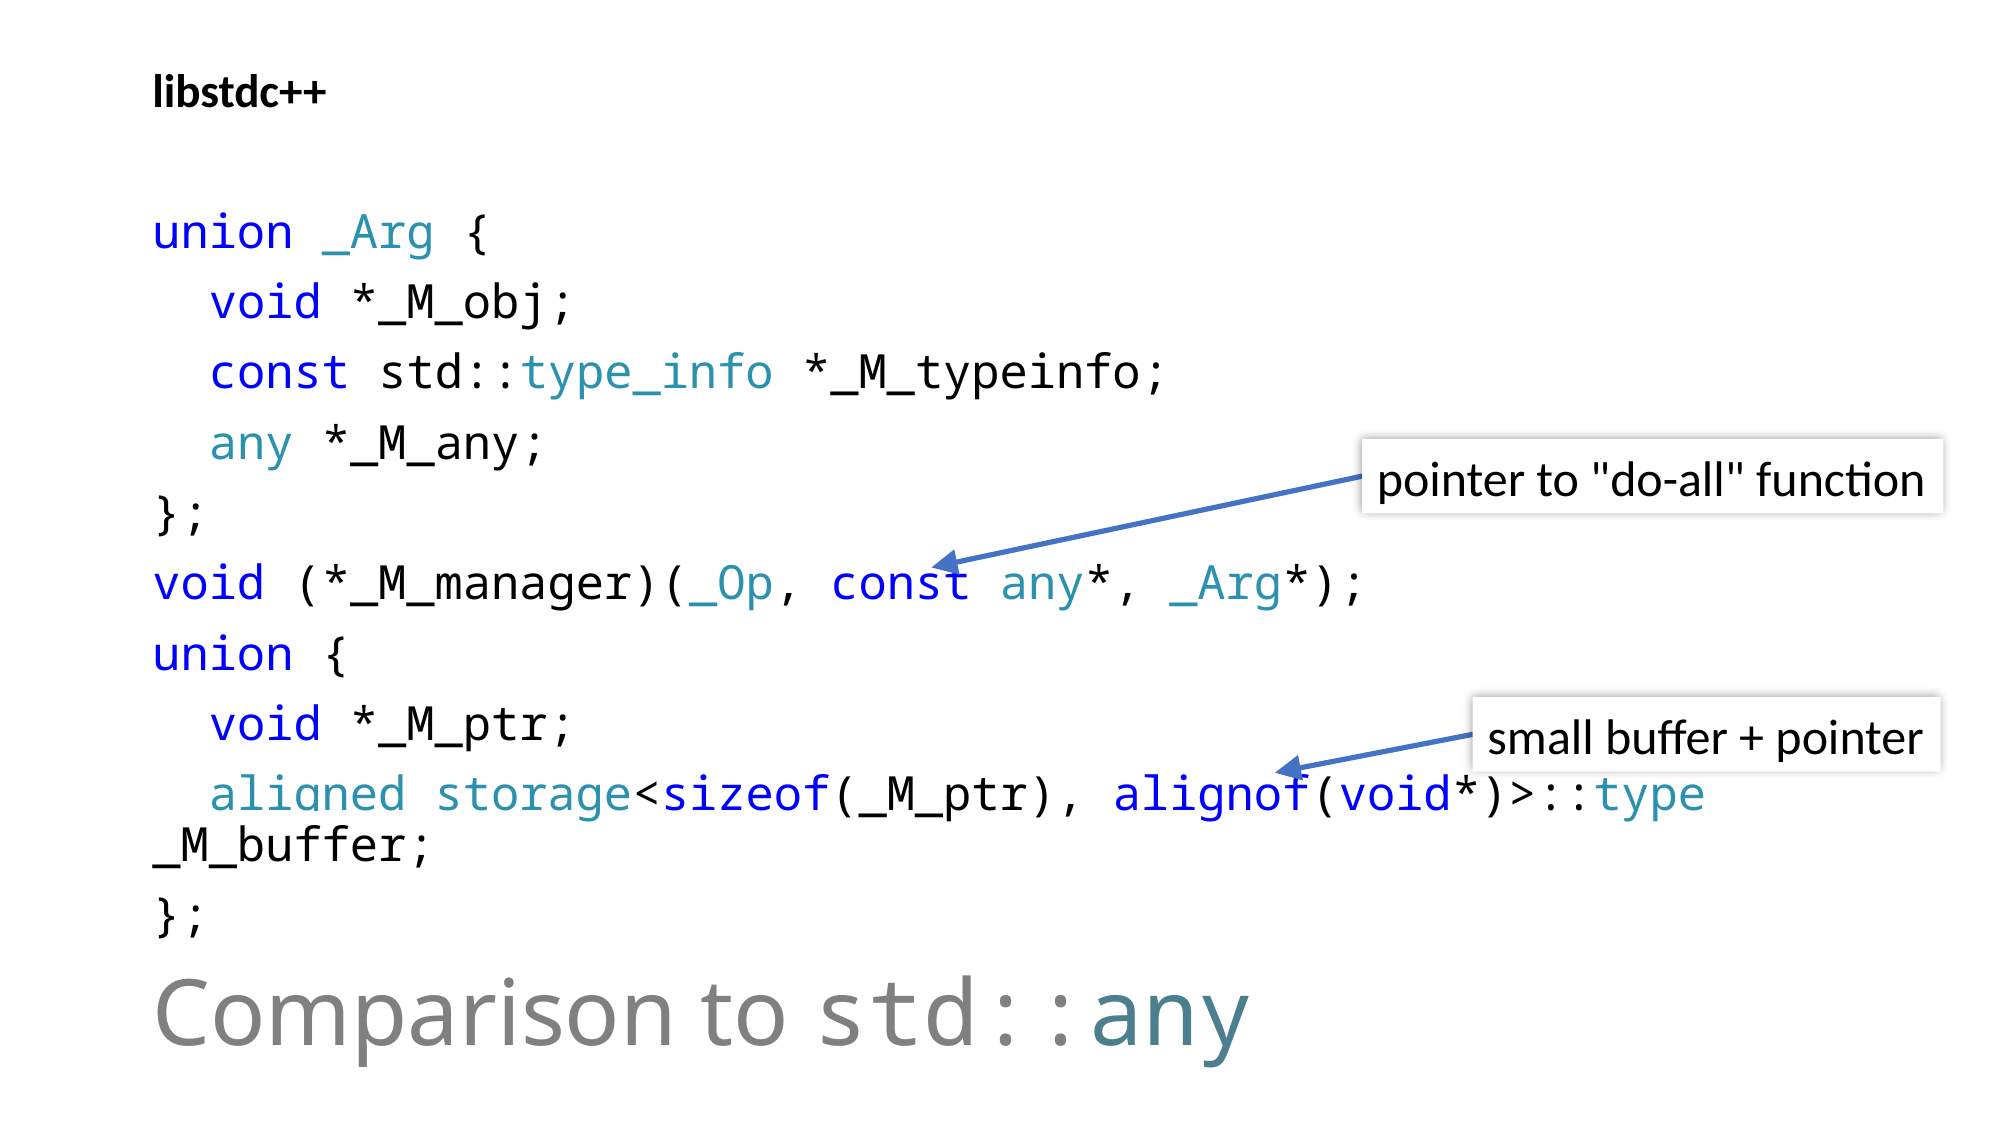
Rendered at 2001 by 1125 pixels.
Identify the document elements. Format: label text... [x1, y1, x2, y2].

title Comparison to std::any [137, 954, 1863, 1125]
list libstdc++ union _Arg { void *_M_obj; const std::type_info *_M_typeinfo; any *_M_any; }; void (*_M_manager)(_Op, const any*, _Arg*); union { void *_M_ptr; aligned_storage<sizeof(_M_ptr), alignof(void*)>::type _M_buffer; }; [137, 59, 2000, 954]
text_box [931, 476, 1363, 568]
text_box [1274, 734, 1473, 773]
text_box pointer to "do-all" function [1362, 438, 1944, 514]
text_box small buffer + pointer [1472, 696, 1941, 772]
